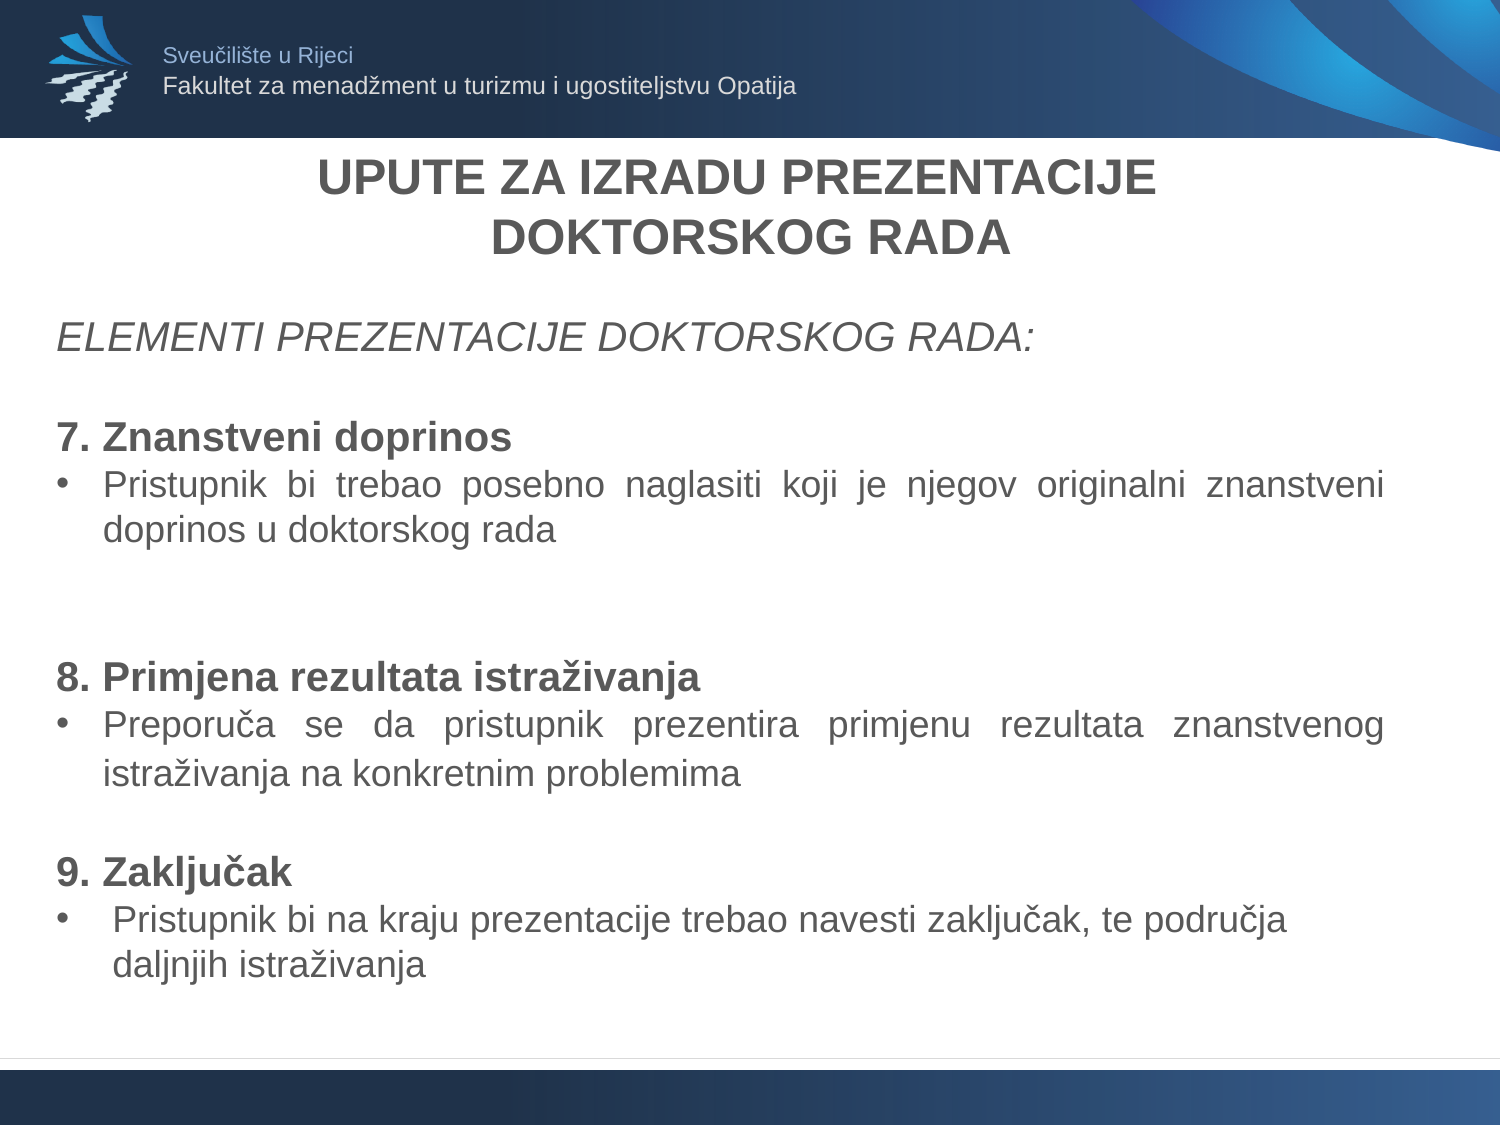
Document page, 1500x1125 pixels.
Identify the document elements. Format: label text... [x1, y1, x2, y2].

text_box [0, 1070, 1500, 1125]
text_box Sveučilište u Rijeci [152, 30, 1081, 79]
text_box [0, 0, 1099, 139]
picture [1104, 0, 1500, 169]
text_box ELEMENTI PREZENTACIJE DOKTORSKOG RADA: 7. Znanstveni doprinos Pristupnik bi trebao posebno naglasiti koji je njegov originalni znanstveni doprinos u doktorskog rada 8. Primjena rezultata istraživanja Preporuča se da pristupnik prezentira primjenu rezultata znanstvenog istraživanja na konkretnim problemima 9. Zaključak Pristupnik bi na kraju prezentacije trebao navesti zaključak, te područja daljnjih istraživanja [41, 302, 1400, 1038]
picture [40, 8, 148, 126]
text_box Fakultet za menadžment u turizmu i ugostiteljstvu Opatija [152, 54, 1099, 114]
text_box UPUTE ZA IZRADU PREZENTACIJE DOKTORSKOG RADA [11, 137, 1477, 272]
